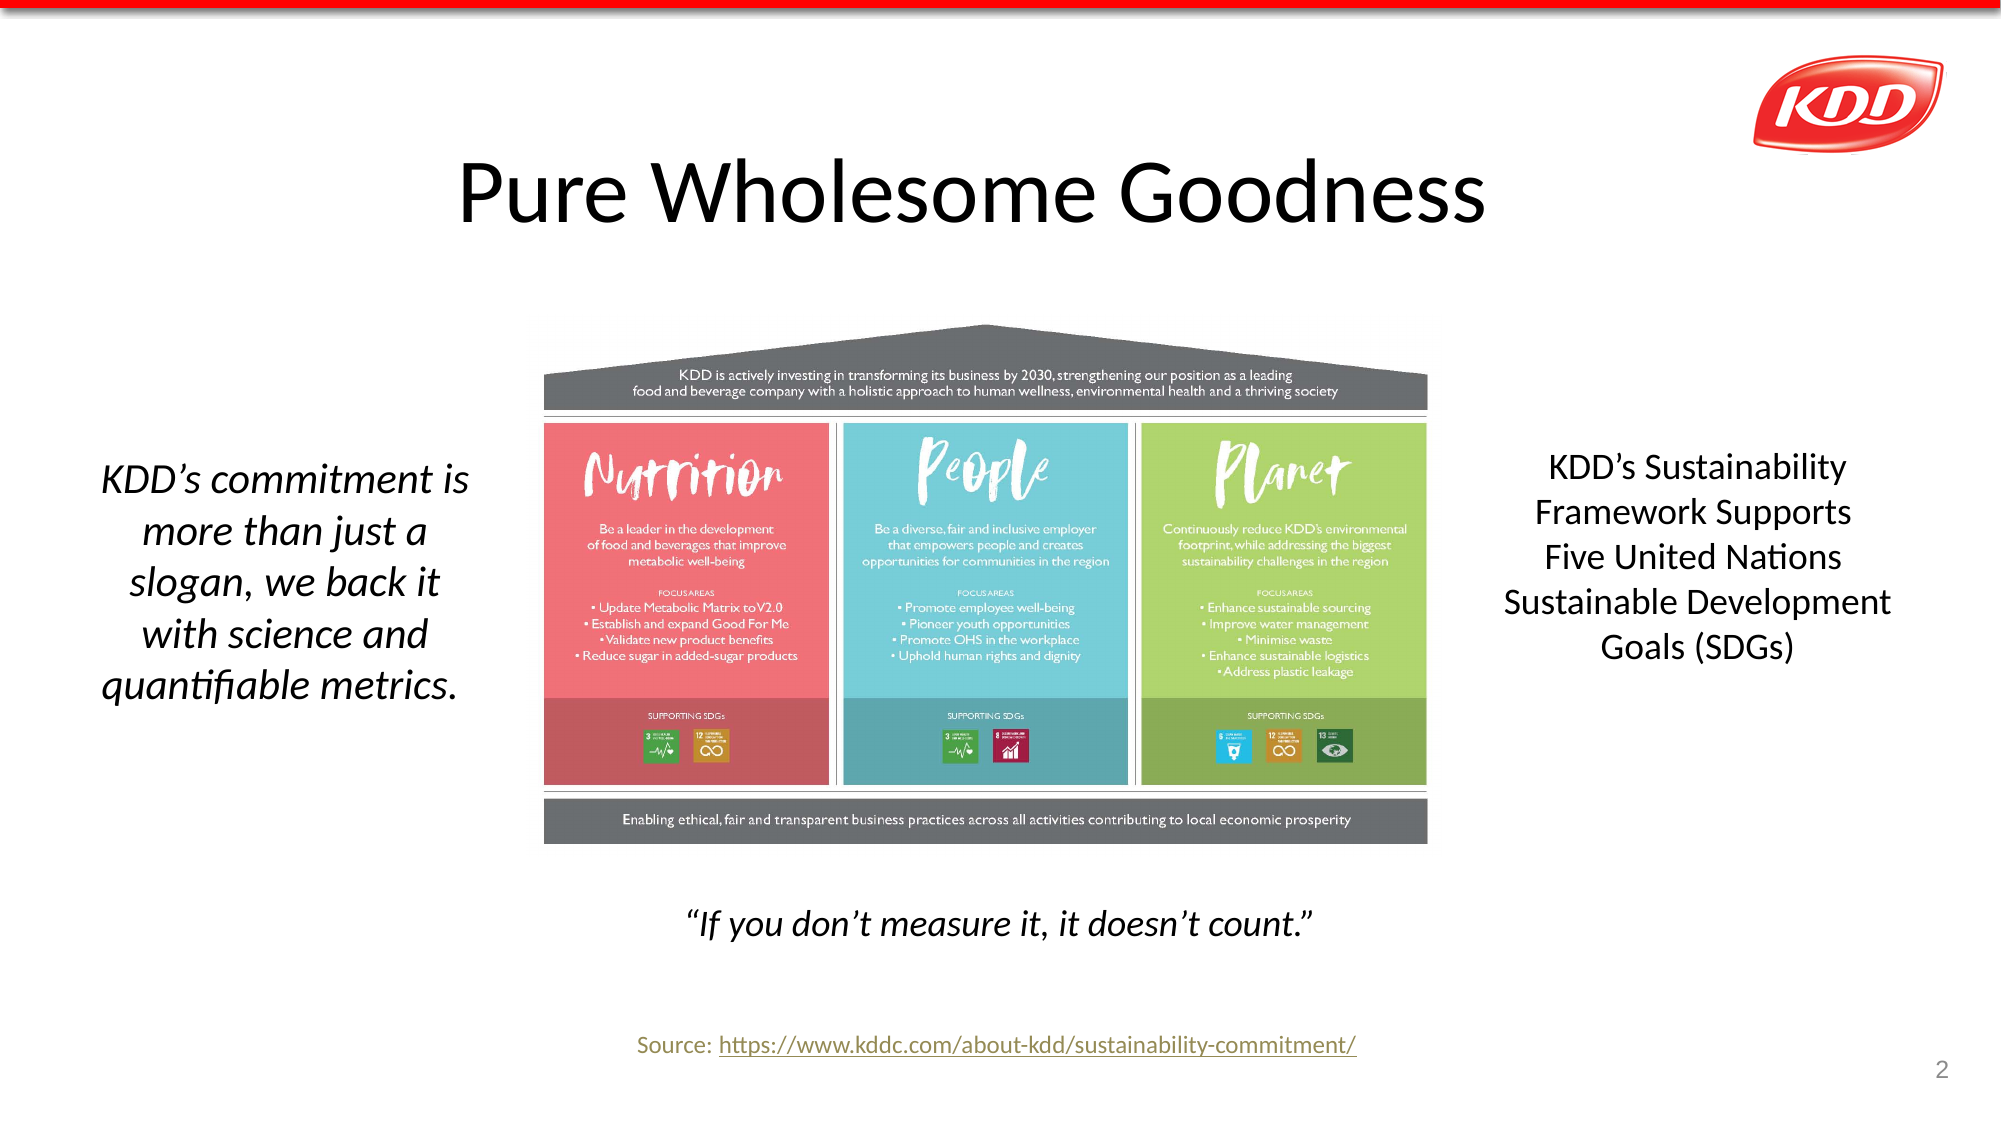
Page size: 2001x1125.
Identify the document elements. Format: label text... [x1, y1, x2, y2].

list KDD’s commitment is more than just a slogan, we back it with science and quantifiable metrics. [80, 443, 490, 723]
picture [526, 313, 1442, 857]
title Pure Wholesome Goodness [121, 127, 1847, 245]
text_box KDD’s Sustainability Framework Supports Five United Nations Sustainable Development Goals (SDGs) [1455, 434, 1940, 674]
picture [1749, 52, 1947, 155]
text_box “If you don’t measure it, it doesn’t count.” [533, 891, 1467, 951]
slide_number 2 [1731, 1048, 1965, 1089]
text_box Source: https://www.kddc.com/about-kdd/sustainability-commitment/ [592, 1021, 1408, 1067]
